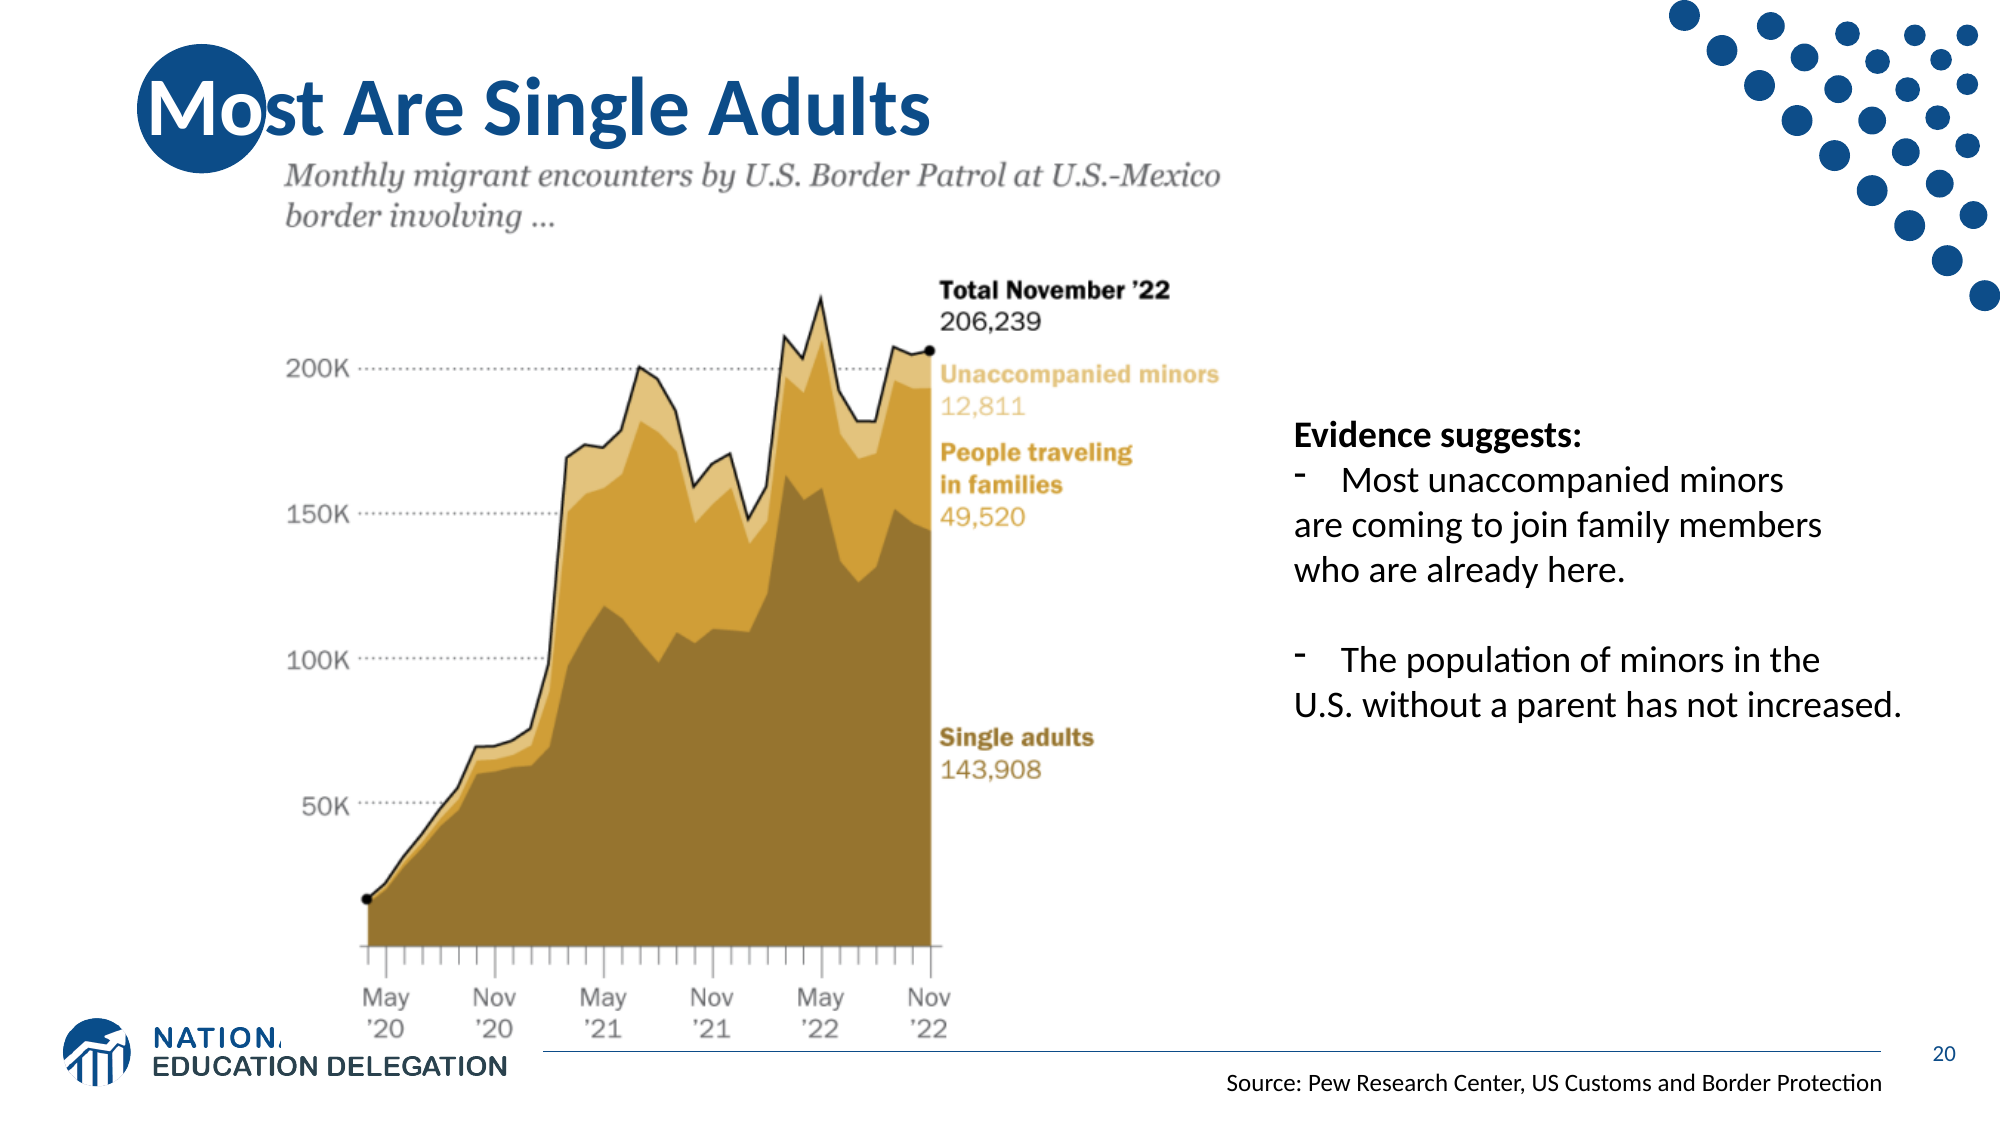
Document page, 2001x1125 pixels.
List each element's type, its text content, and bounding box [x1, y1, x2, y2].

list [281, 151, 1229, 1048]
text_box Source: Pew Research Center, US Customs and Border Protection [1211, 1059, 1905, 1104]
slide_number 20 [1521, 1022, 1972, 1082]
text_box Evidence suggests: Most unaccompanied minors are coming to join family members who are already here. The population of minors in the U.S. without a parent has not increased. [1279, 402, 1919, 733]
title Most Are Single Adults [131, 0, 1857, 218]
picture [55, 1013, 520, 1091]
